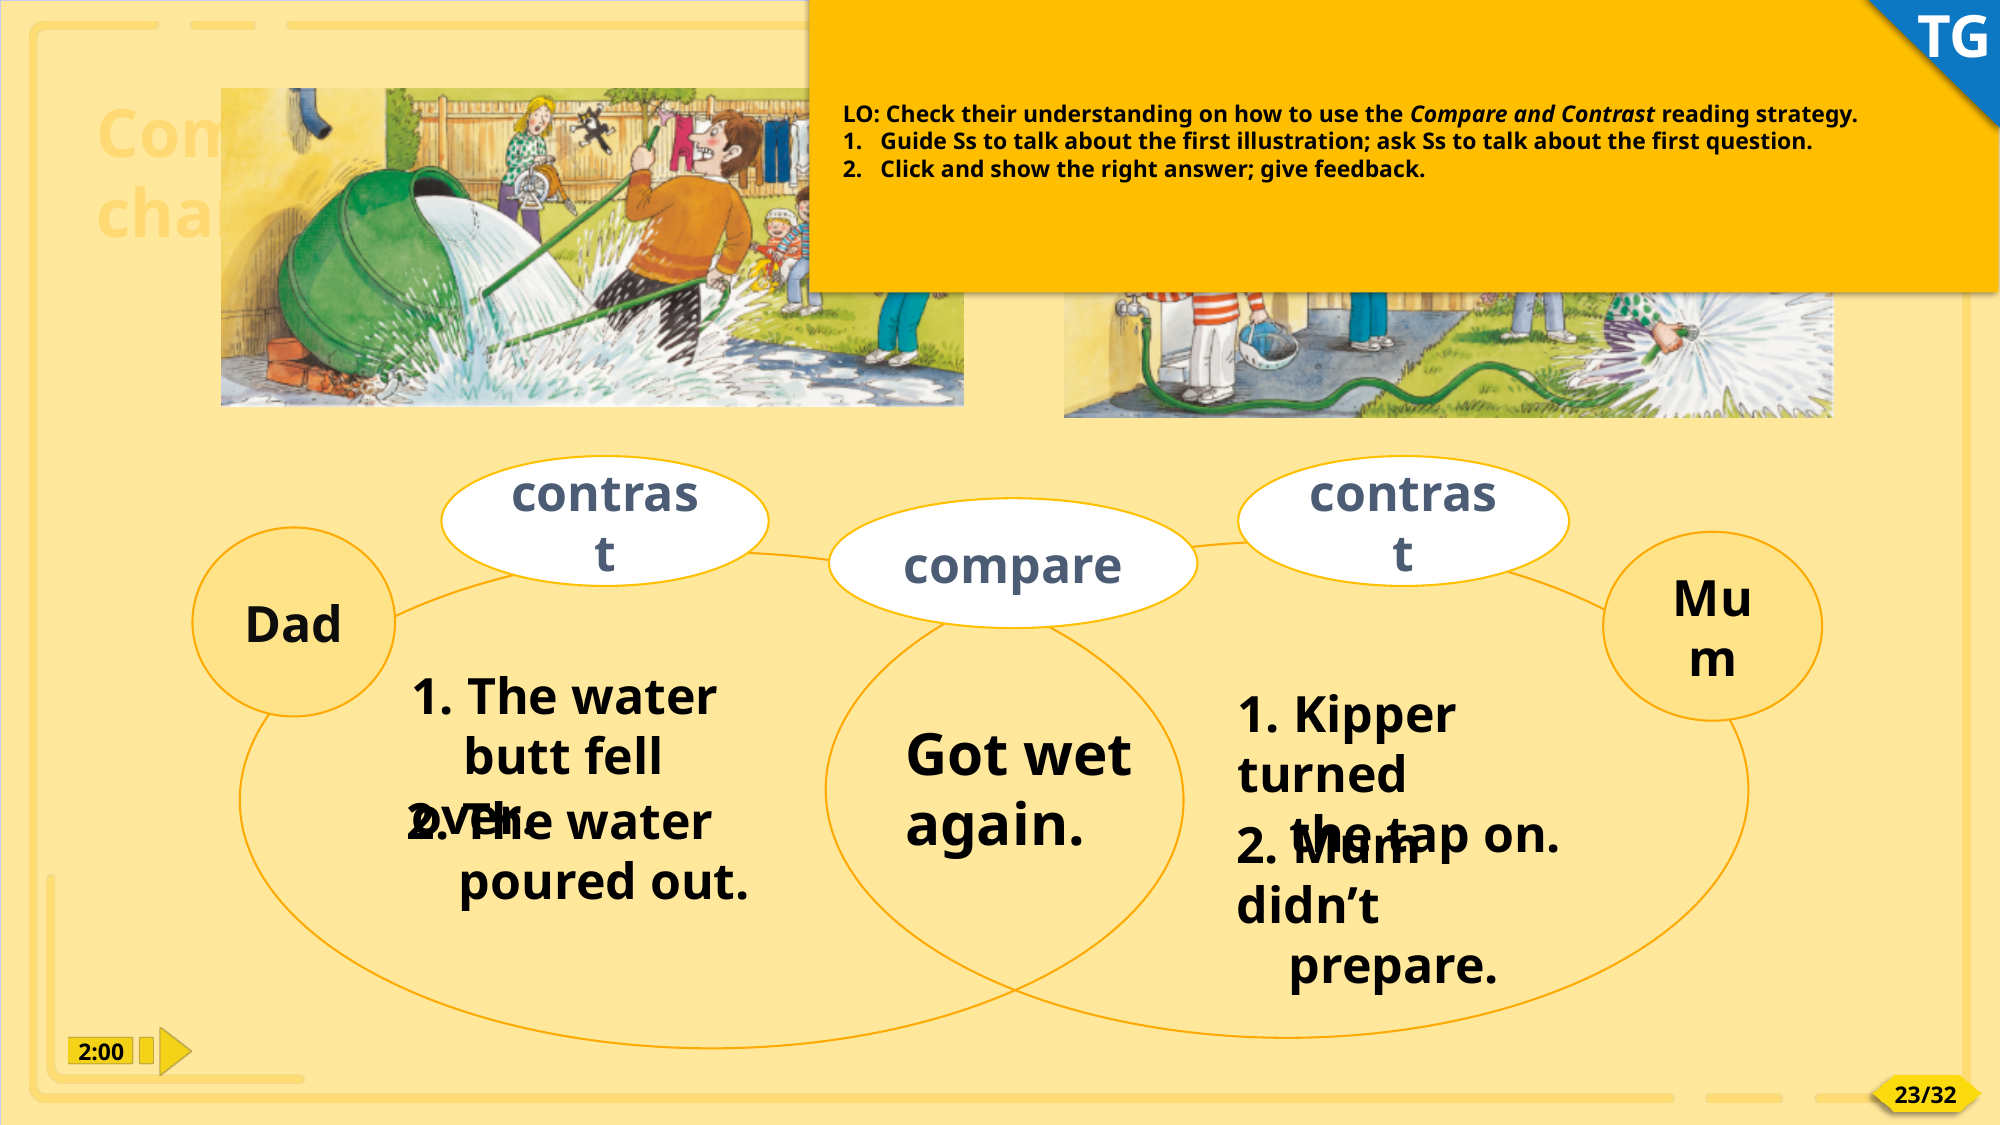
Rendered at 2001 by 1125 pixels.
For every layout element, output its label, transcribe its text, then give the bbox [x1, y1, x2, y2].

text_box [824, 541, 1616, 1039]
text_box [809, 0, 1999, 293]
text_box Mum [1602, 530, 1824, 722]
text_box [1862, 0, 2000, 130]
text_box Got wet again. [890, 709, 1179, 865]
text_box 1. Kipper turned the tap on. [1222, 674, 1641, 870]
text_box [1585, 700, 1750, 981]
text_box Dad [191, 526, 397, 718]
text_box [0, 0, 2000, 1125]
text_box compare [827, 497, 1199, 630]
text_box [238, 552, 1014, 1050]
text_box contrast [1237, 454, 1571, 587]
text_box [1844, 1071, 2000, 1123]
text_box 2. Mum didn’t prepare. [1221, 806, 1585, 1001]
picture [1064, 293, 1834, 418]
text_box contrast [440, 454, 770, 587]
text_box 1. The water butt fell over. [396, 657, 810, 852]
text_box 2. The water poured out. [391, 781, 807, 917]
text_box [36, 1027, 192, 1076]
picture [221, 88, 964, 407]
